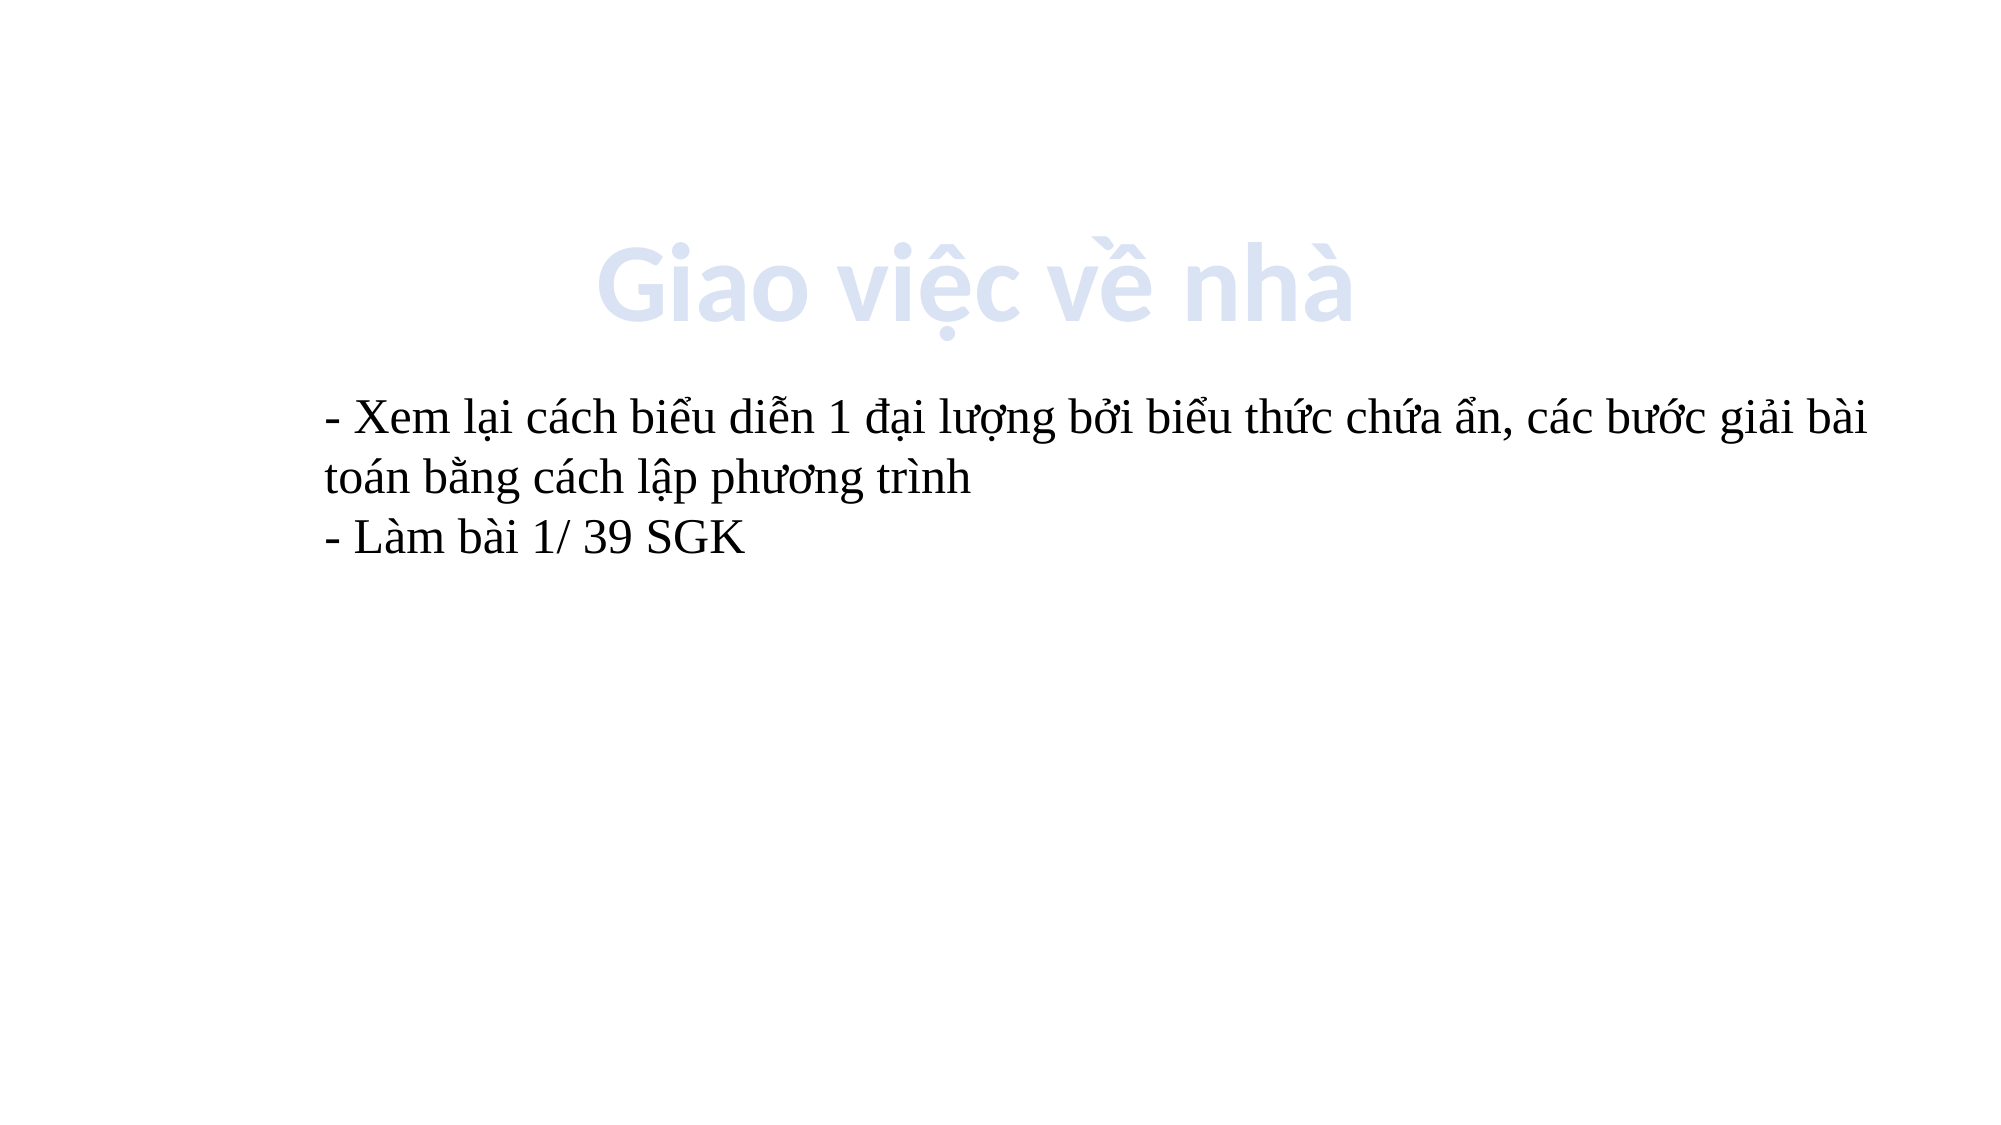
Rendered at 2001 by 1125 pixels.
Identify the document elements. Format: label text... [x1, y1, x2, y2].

text_box - Xem lại cách biểu diễn 1 đại lượng bởi biểu thức chứa ẩn, các bước giải bài toán bằng cách lập phương trình - Làm bài 1/ 39 SGK [309, 376, 1905, 572]
text_box Giao việc về nhà [580, 201, 1373, 352]
